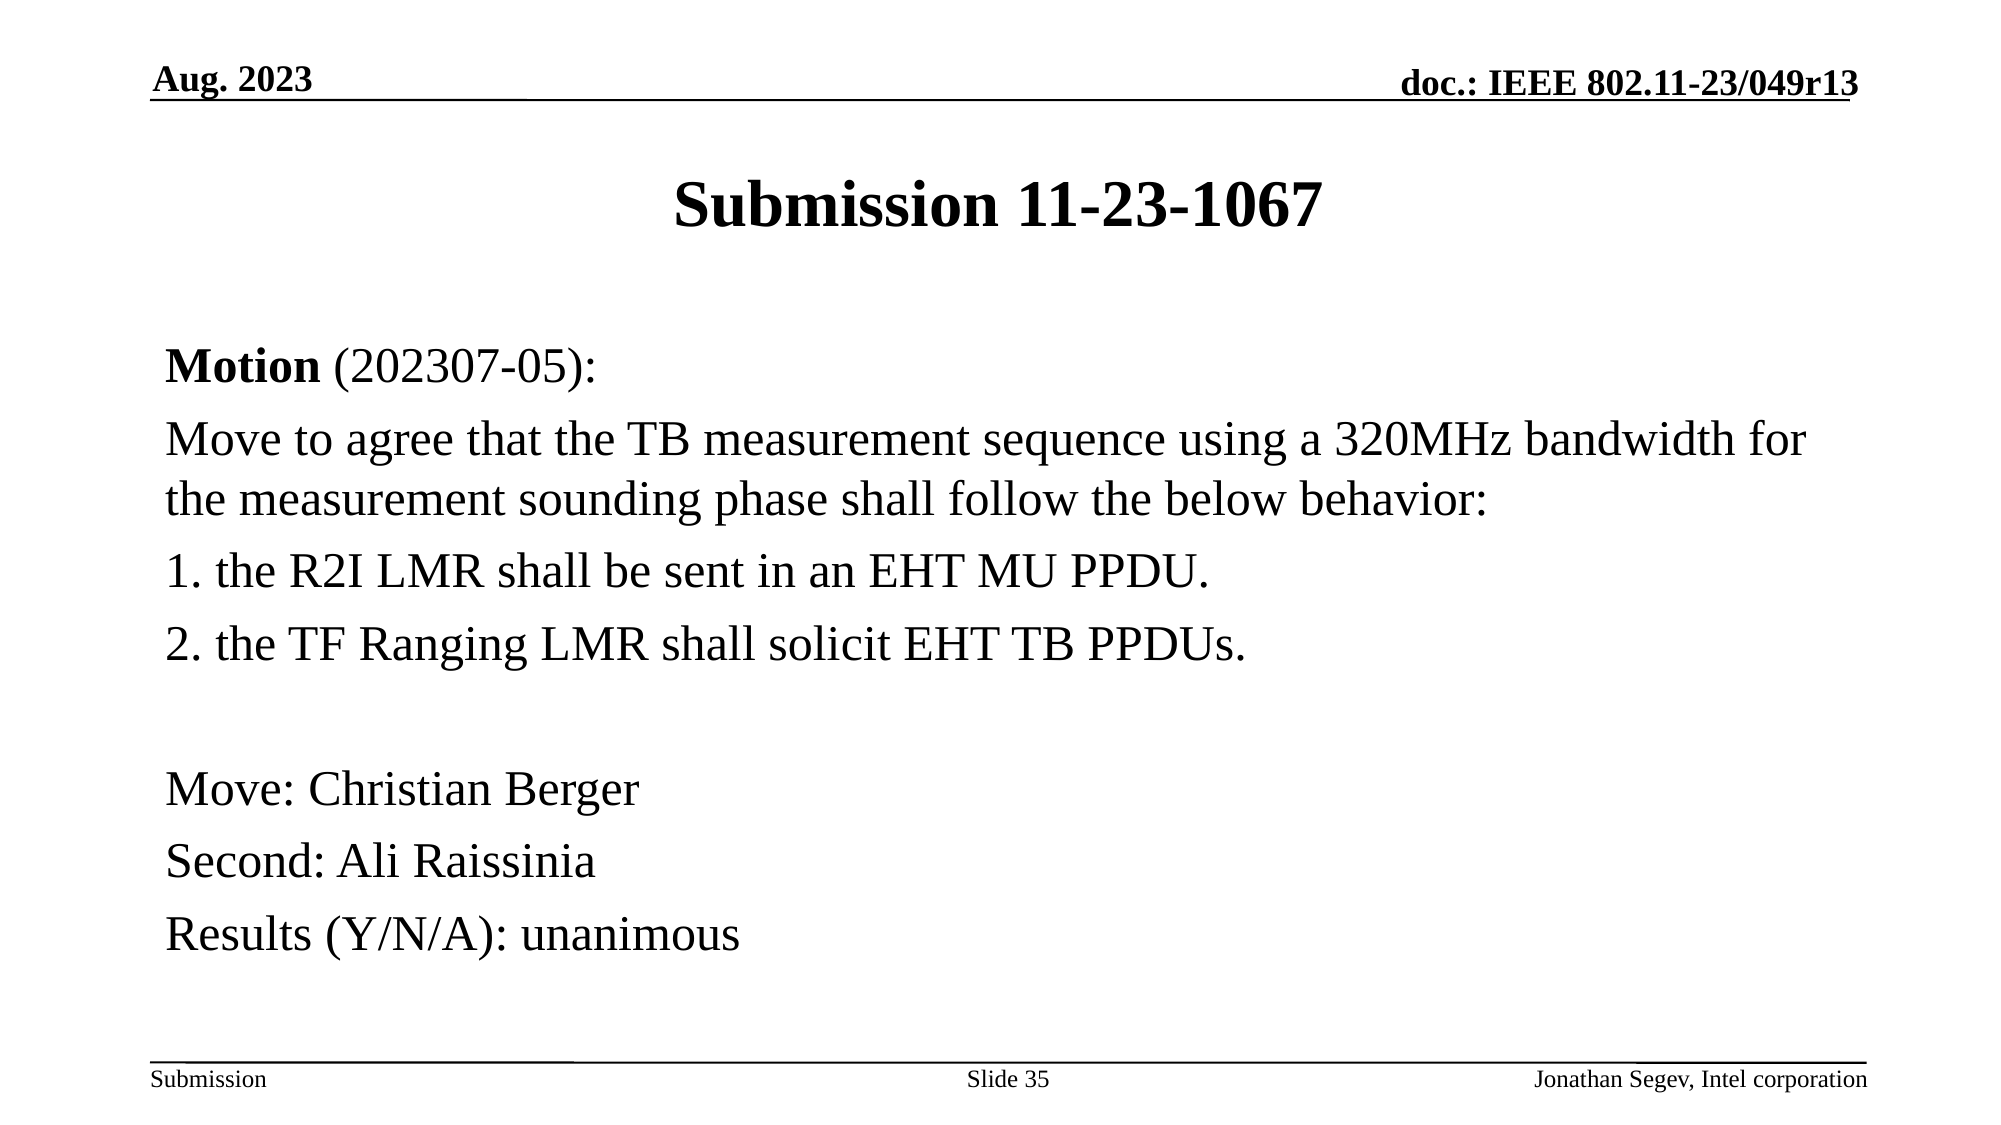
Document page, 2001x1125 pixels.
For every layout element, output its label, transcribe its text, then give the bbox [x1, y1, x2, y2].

list Motion (202307-05): Move to agree that the TB measurement sequence using a 320MHz bandwidth for the measurement sounding phase shall follow the below behavior: 1. the R2I LMR shall be sent in an EHT MU PPDU. 2. the TF Ranging LMR shall solicit EHT TB PPDUs. Move: Christian Berger Second: Ali Raissinia Results (Y/N/A): unanimous [149, 324, 1850, 1000]
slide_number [152, 54, 563, 100]
footer Jonathan Segev, Intel corporation [1171, 1061, 1869, 1093]
slide_number Slide 35 [950, 1061, 1067, 1123]
title Submission 11-23-1067 [149, 112, 1850, 288]
